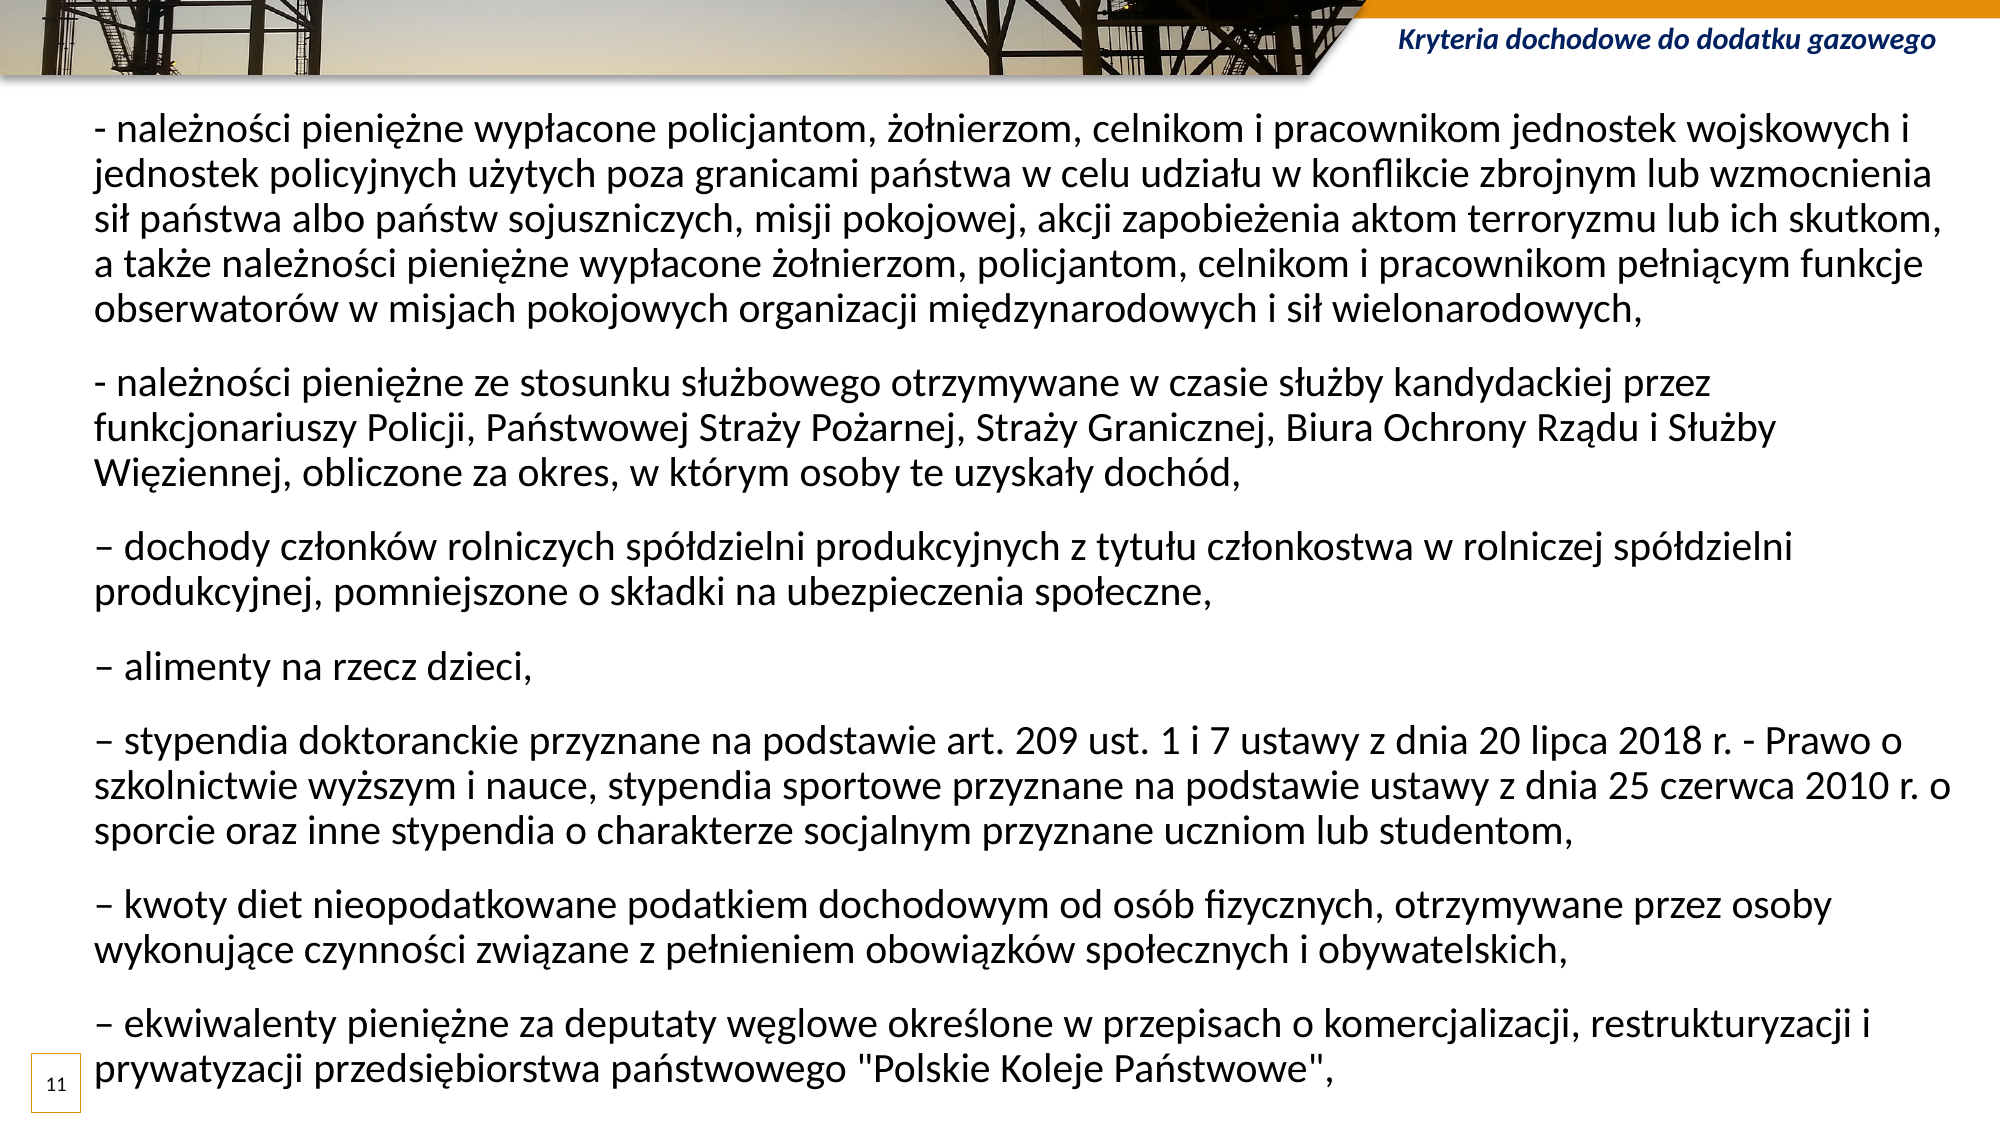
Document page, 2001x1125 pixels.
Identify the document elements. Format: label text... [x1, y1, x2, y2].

picture [0, 0, 1367, 76]
list - należności pieniężne wypłacone policjantom, żołnierzom, celnikom i pracownikom jednostek wojskowych i jednostek policyjnych użytych poza granicami państwa w celu udziału w konflikcie zbrojnym lub wzmocnienia sił państwa albo państw sojuszniczych, misji pokojowej, akcji zapobieżenia aktom terroryzmu lub ich skutkom, a także należności pieniężne wypłacone żołnierzom, policjantom, celnikom i pracownikom pełniącym funkcje obserwatorów w misjach pokojowych organizacji międzynarodowych i sił wielonarodowych, - należności pieniężne ze stosunku służbowego otrzymywane w czasie służby kandydackiej przez funkcjonariuszy Policji, Państwowej Straży Pożarnej, Straży Granicznej, Biura Ochrony Rządu i Służby Więziennej, obliczone za okres, w którym osoby te uzyskały dochód, – dochody członków rolniczych spółdzielni produkcyjnych z tytułu członkostwa w rolniczej spółdzielni produkcyjnej, pomniejszone o składki na ubezpieczenia społeczne, – alimenty na rzecz dzieci, – stypendia doktoranckie przyznane na podstawie art. 209 ust. 1 i 7 ustawy z dnia 20 lipca 2018 r. - Prawo o szkolnictwie wyższym i nauce, stypendia sportowe przyznane na podstawie ustawy z dnia 25 czerwca 2010 r. o sporcie oraz inne stypendia o charakterze socjalnym przyznane uczniom lub studentom, – kwoty diet nieopodatkowane podatkiem dochodowym od osób fizycznych, otrzymywane przez osoby wykonujące czynności związane z pełnieniem obowiązków społecznych i obywatelskich, – ekwiwalenty pieniężne za deputaty węglowe określone w przepisach o komercjalizacji, restrukturyzacji i prywatyzacji przedsiębiorstwa państwowego "Polskie Koleje Państwowe", [78, 98, 1969, 1113]
slide_number 11 [31, 1053, 81, 1113]
title Kryteria dochodowe do dodatku gazowego [1342, 11, 1993, 87]
